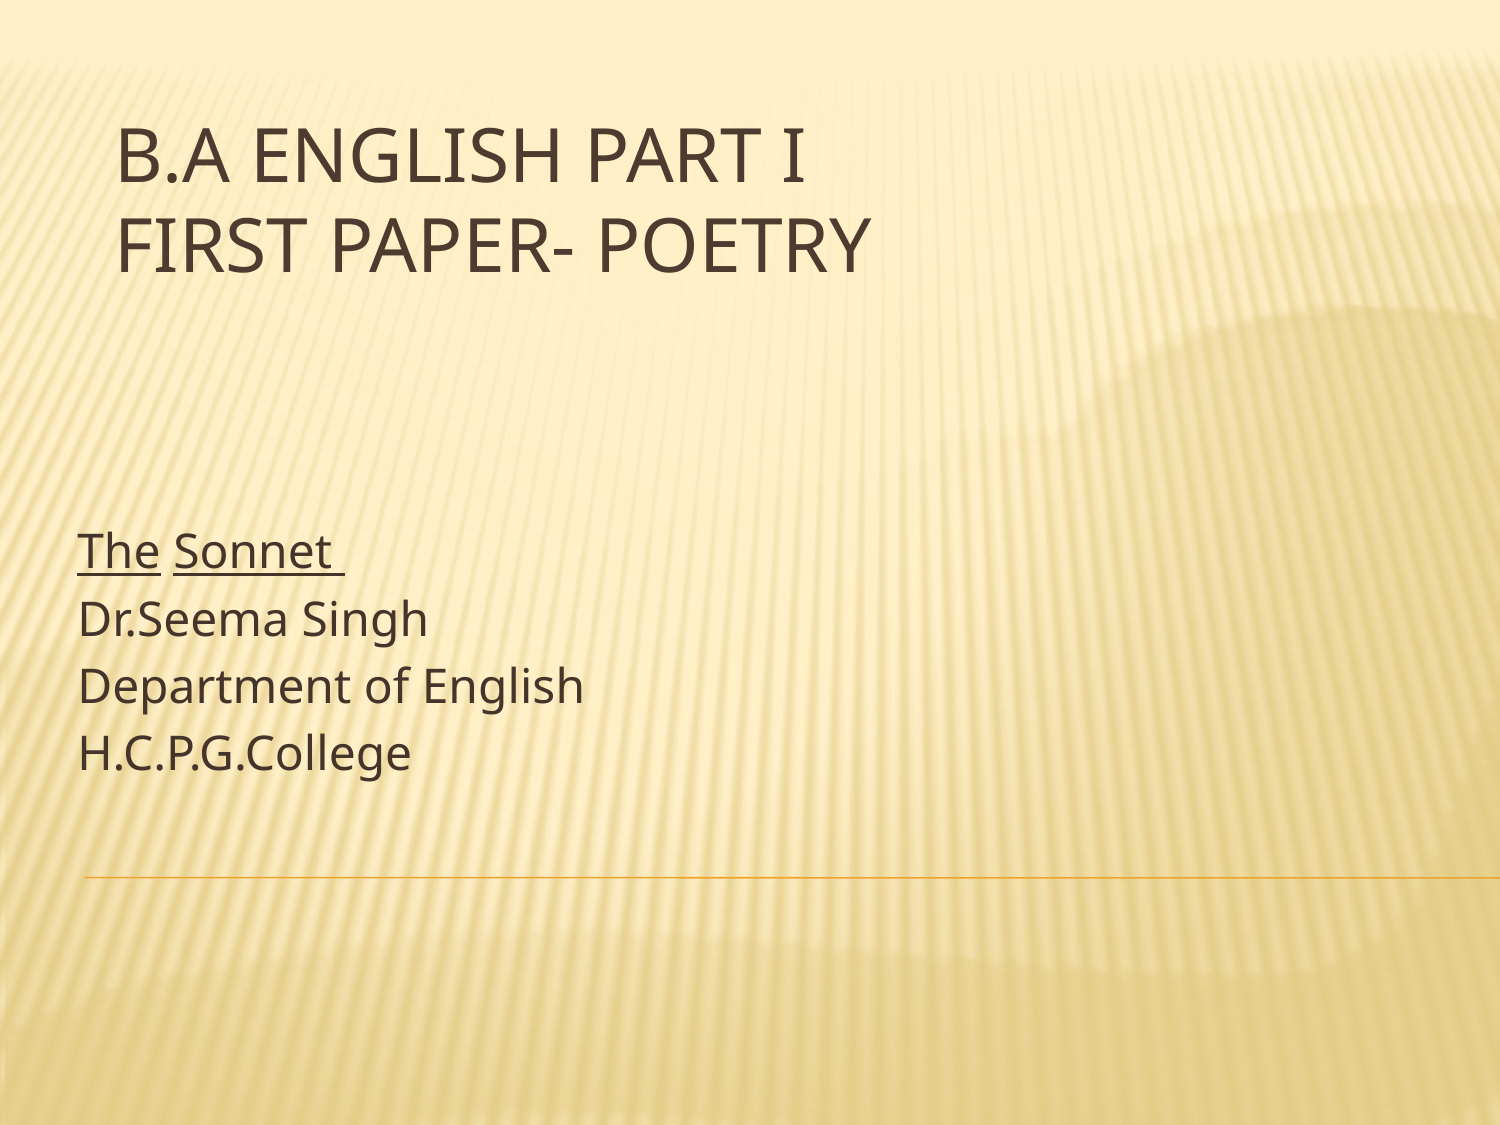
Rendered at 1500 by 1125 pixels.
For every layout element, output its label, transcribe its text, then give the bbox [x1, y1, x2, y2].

title B.A English Part I First Paper- Poetry [99, 99, 1375, 388]
subtitle The Sonnet Dr.Seema Singh Department of English H.C.P.G.College [62, 512, 1450, 788]
